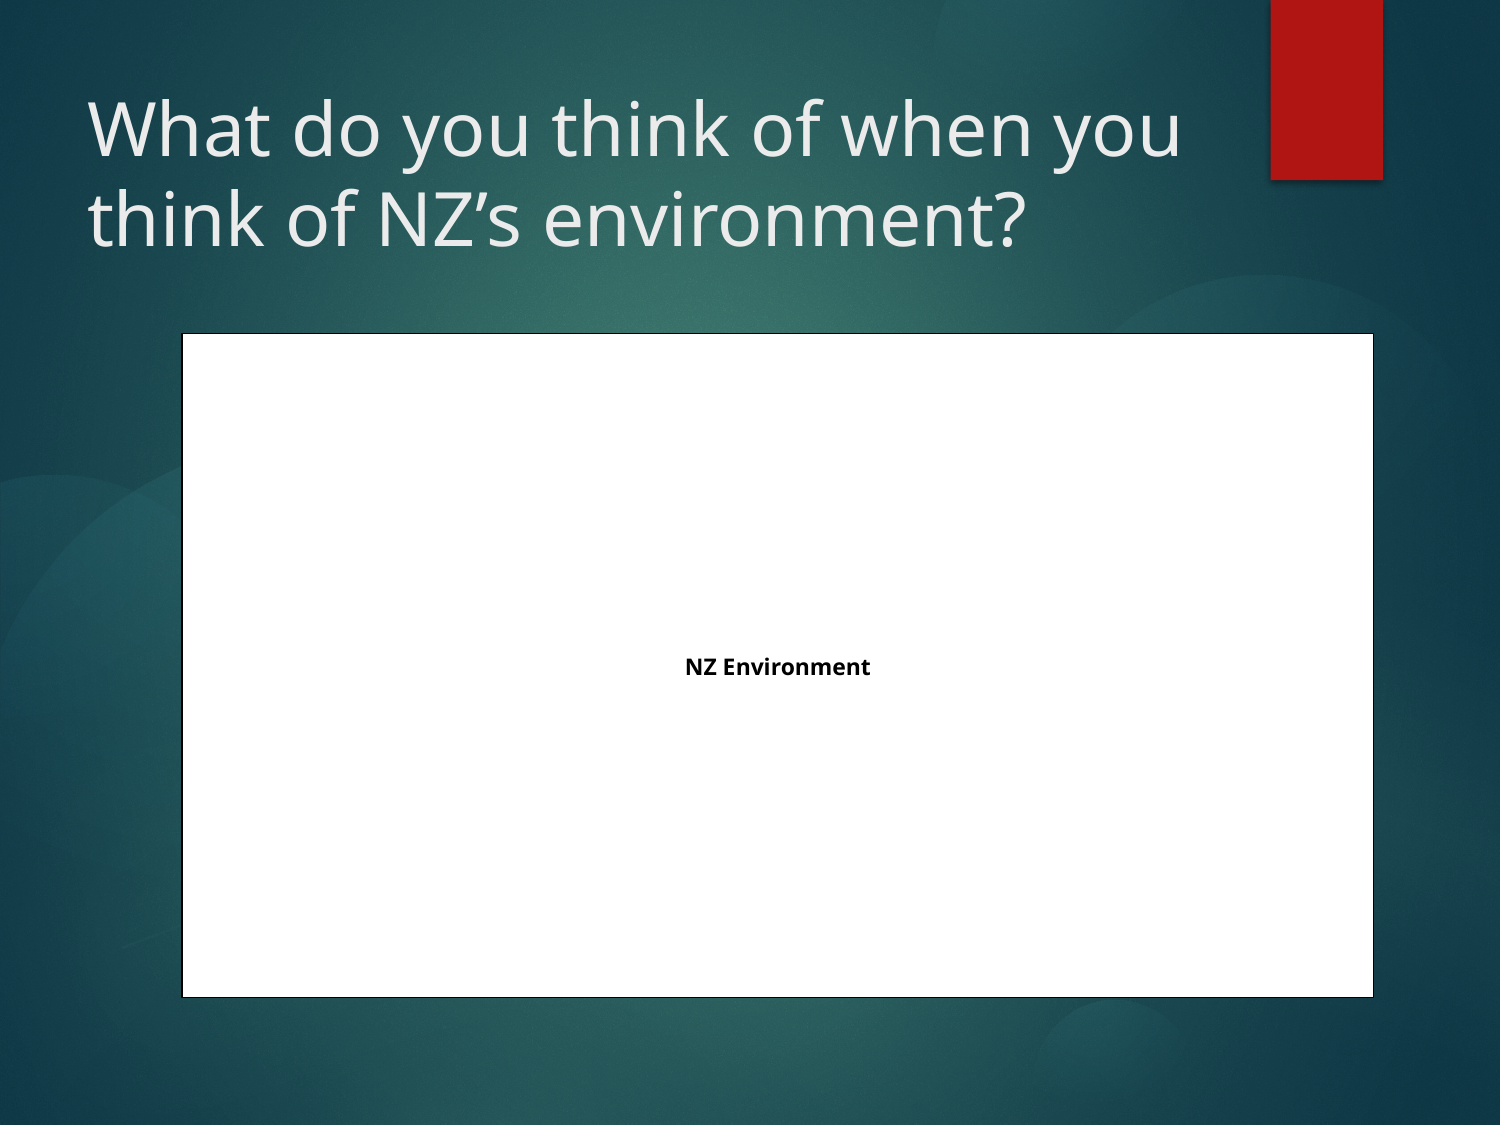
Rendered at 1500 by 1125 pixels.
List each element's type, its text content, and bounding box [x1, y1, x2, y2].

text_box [181, 333, 1375, 998]
title What do you think of when you think of NZ’s environment? [78, 73, 1238, 305]
picture [0, 0, 1500, 1125]
